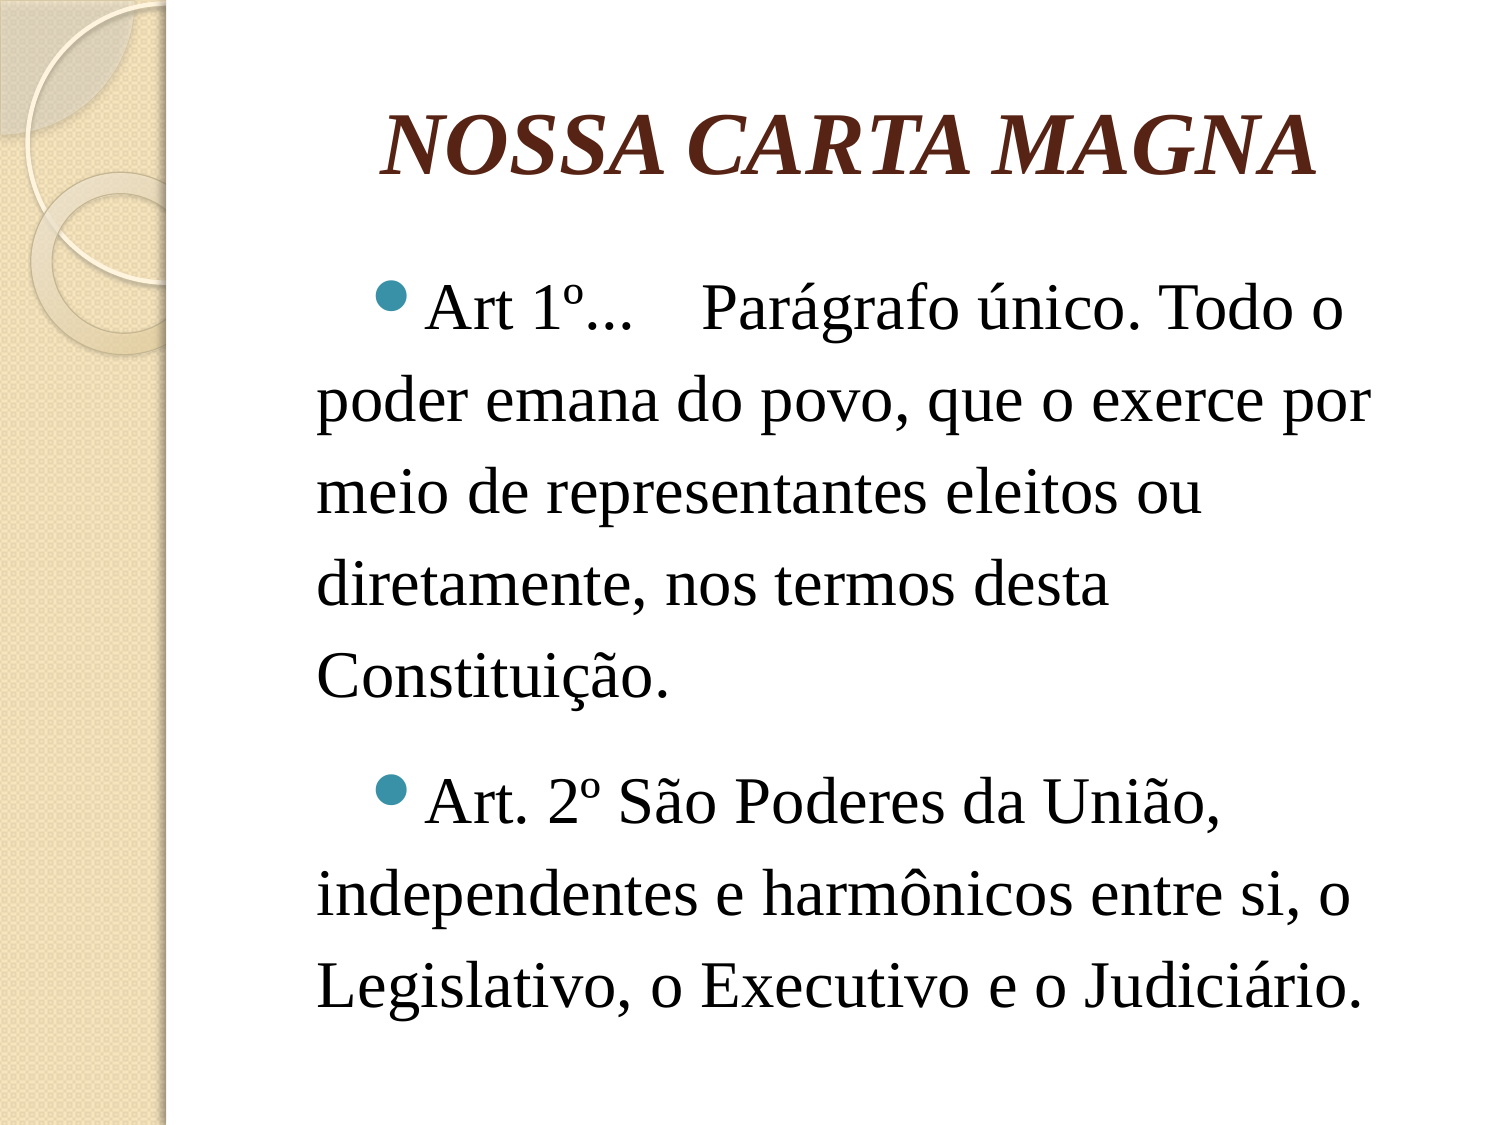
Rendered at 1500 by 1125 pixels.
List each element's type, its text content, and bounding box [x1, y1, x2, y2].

title NOSSA CARTA MAGNA [235, 45, 1466, 233]
list Art 1º... Parágrafo único. Todo o poder emana do povo, que o exerce por meio de representantes eleitos ou diretamente, nos termos desta Constituição. Art. 2º São Poderes da União, independentes e harmônicos entre si, o Legislativo, o Executivo e o Judiciário. [242, 243, 1473, 1031]
